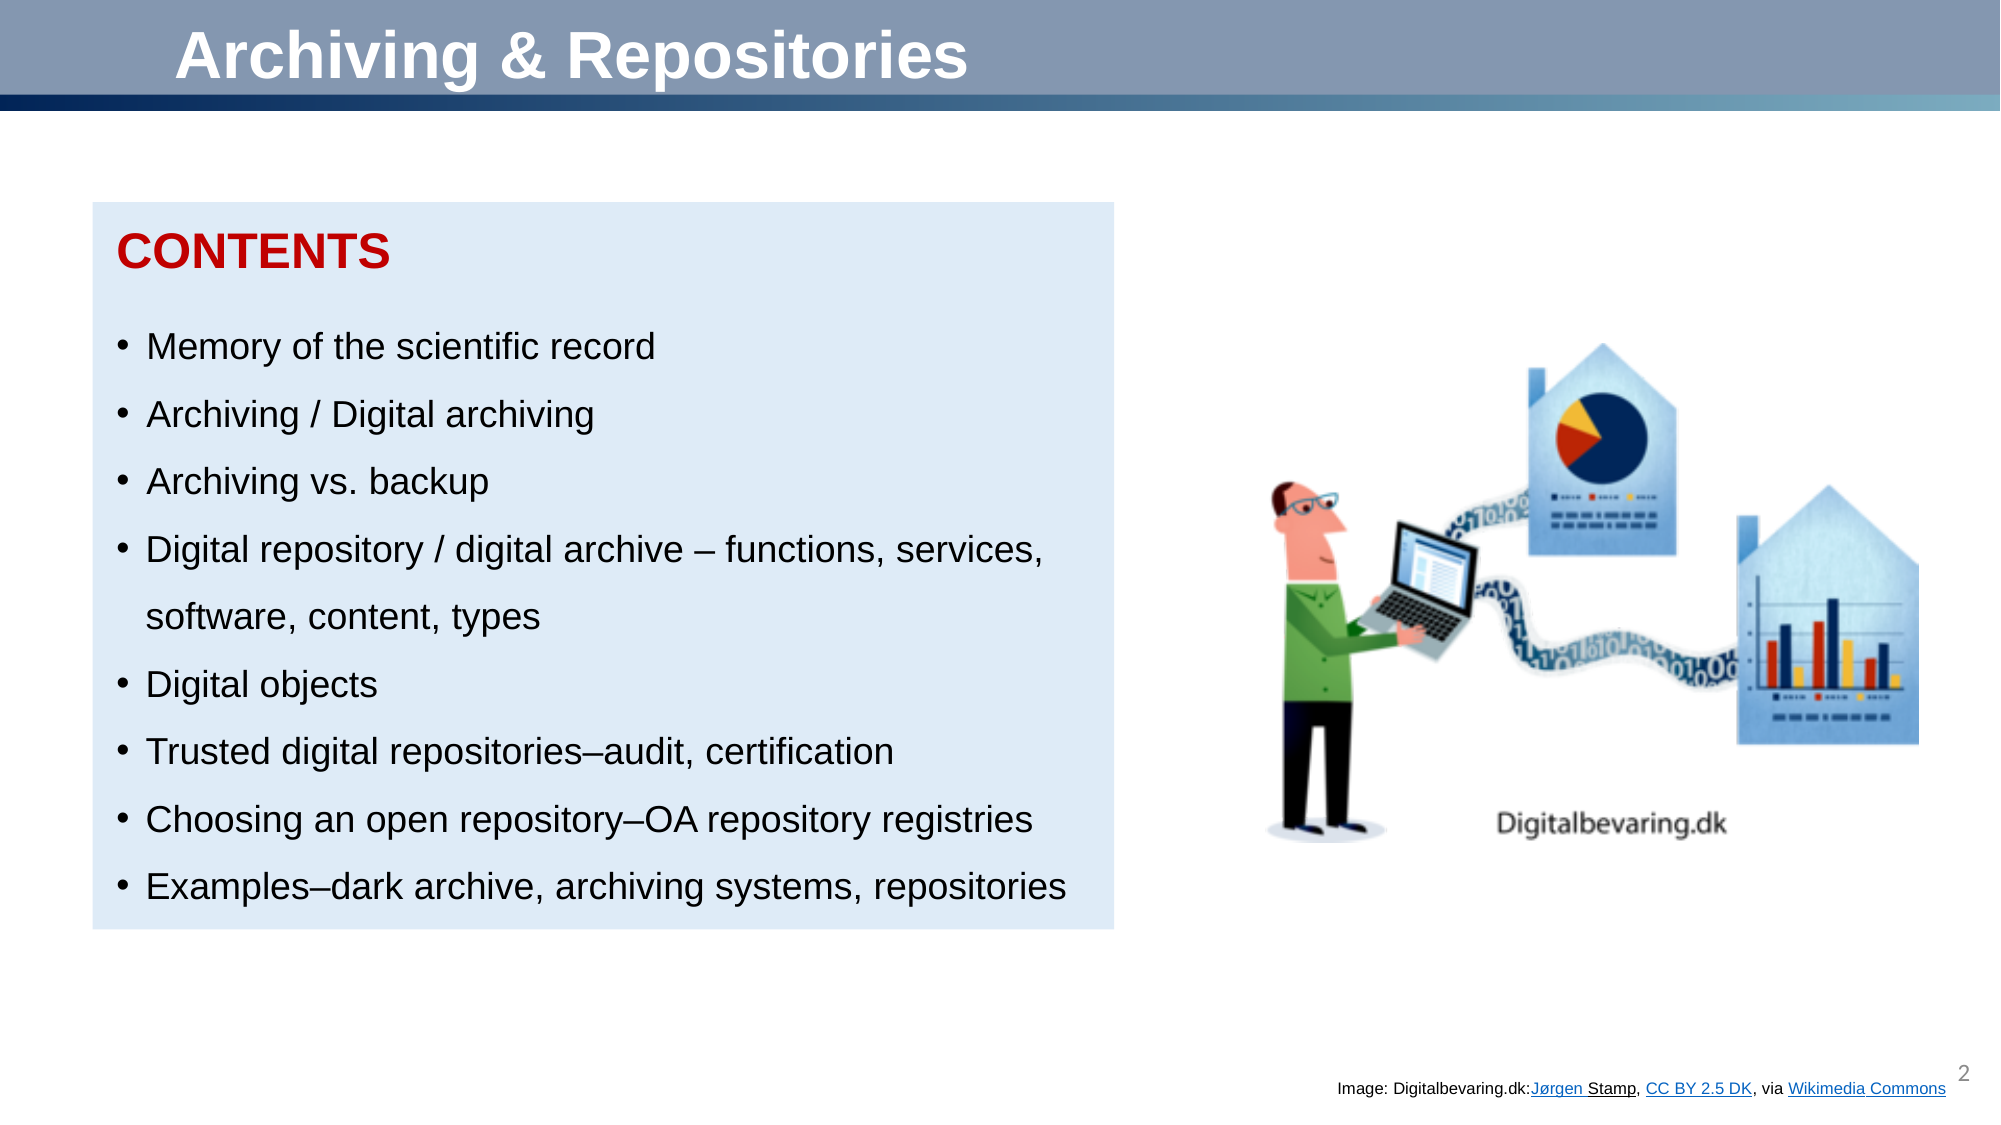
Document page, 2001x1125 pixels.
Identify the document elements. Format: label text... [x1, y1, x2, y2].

slide_number 2 [1937, 1041, 1986, 1101]
text_box Image: Digitalbevaring.dk:Jørgen Stamp, CC BY 2.5 DK, via Wikimedia Commons [1322, 1070, 1962, 1106]
text_box [0, 96, 2000, 111]
text_box Archiving & Repositories [9, 4, 986, 100]
picture [1262, 343, 1919, 843]
text_box [0, 0, 2000, 96]
text_box Contents Memory of the scientific record Archiving / Digital archiving Archiving vs. backup Digital repository / digital archive – functions, services, software, content, types Digital objects Trusted digital repositories–audit, certification Choosing an open repository–OA repository registries Examples–dark archive, archiving systems, repositories [92, 202, 1115, 930]
